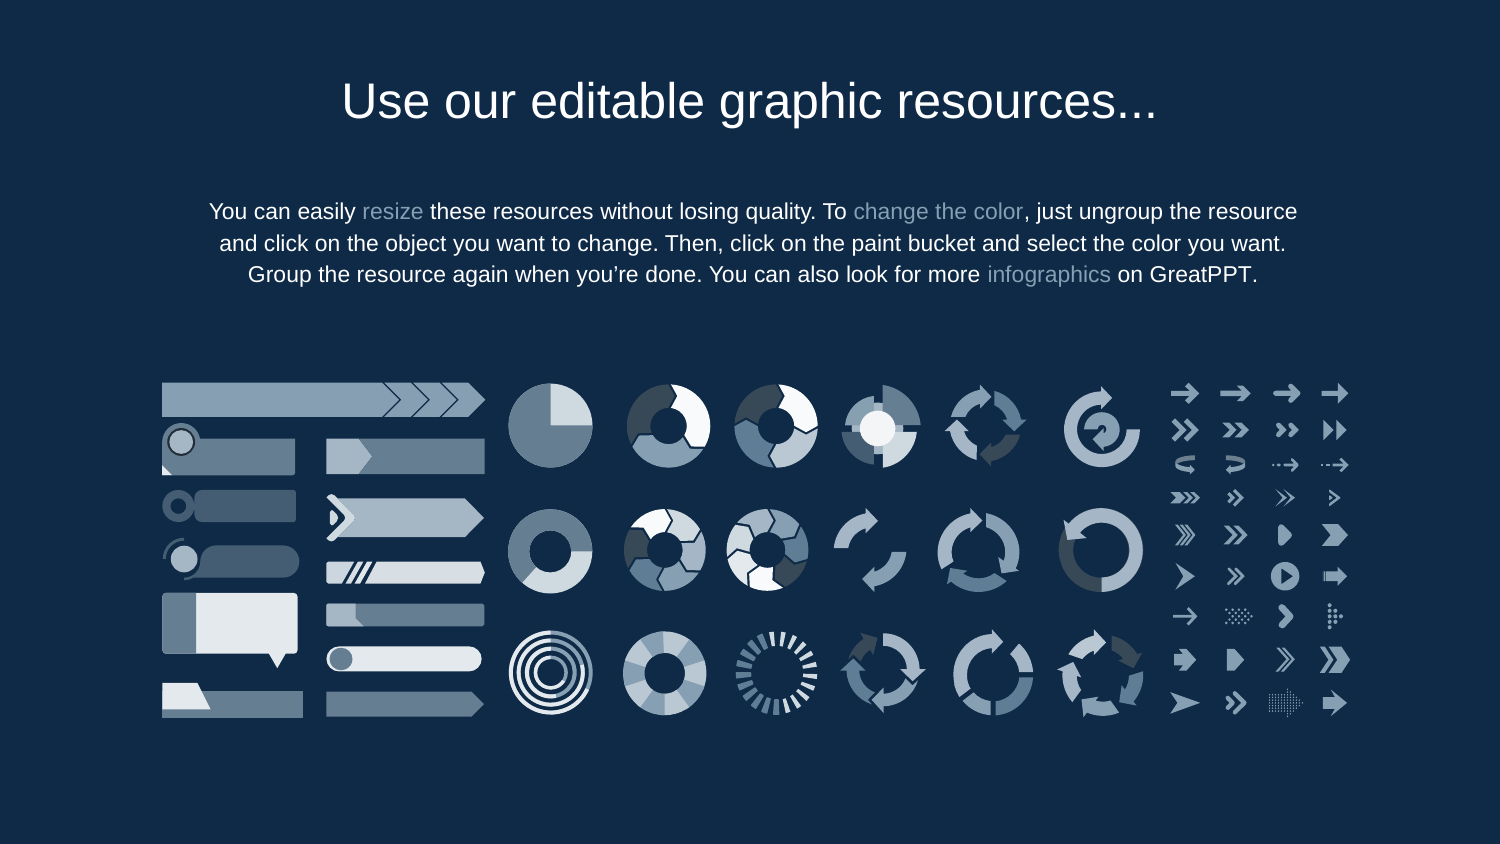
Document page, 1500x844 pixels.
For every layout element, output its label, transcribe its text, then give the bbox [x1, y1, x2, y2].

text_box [162, 682, 304, 718]
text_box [1044, 507, 1144, 593]
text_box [736, 631, 818, 715]
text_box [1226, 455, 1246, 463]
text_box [326, 438, 485, 475]
text_box [1220, 385, 1251, 402]
text_box [1321, 382, 1349, 404]
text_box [1271, 458, 1300, 472]
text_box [1224, 690, 1248, 715]
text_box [622, 631, 707, 716]
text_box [326, 561, 485, 584]
text_box [1173, 607, 1198, 626]
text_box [1274, 422, 1300, 438]
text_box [161, 424, 296, 476]
text_box [1175, 562, 1195, 590]
text_box [1171, 382, 1200, 404]
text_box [508, 383, 593, 468]
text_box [507, 509, 593, 594]
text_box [1268, 688, 1304, 718]
text_box [1174, 648, 1197, 671]
text_box [1226, 648, 1245, 671]
text_box [1175, 455, 1195, 475]
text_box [162, 592, 298, 669]
text_box [1322, 689, 1348, 717]
text_box [162, 489, 296, 523]
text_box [833, 507, 907, 593]
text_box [948, 628, 1034, 716]
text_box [326, 646, 482, 672]
text_box You can easily resize these resources without losing quality. To change the color, just ungroup the resource and click on the object you want to change. Then, click on the paint bucket and select the color you want. Group the resource again when you’re done. You can also look for more infographics on GreatPPT. [175, 200, 1332, 280]
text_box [1320, 457, 1349, 473]
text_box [929, 507, 1020, 593]
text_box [326, 603, 485, 627]
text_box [839, 632, 927, 714]
text_box [1273, 383, 1301, 403]
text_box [621, 508, 708, 592]
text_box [1174, 524, 1196, 546]
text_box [724, 508, 811, 592]
text_box [1170, 692, 1201, 714]
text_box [1171, 418, 1199, 442]
text_box [1278, 524, 1292, 546]
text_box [734, 384, 819, 468]
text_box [841, 384, 922, 469]
text_box [1270, 561, 1300, 591]
text_box [1321, 524, 1348, 546]
text_box [1225, 455, 1246, 475]
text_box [1326, 602, 1344, 630]
text_box [326, 691, 484, 717]
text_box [161, 382, 486, 418]
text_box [1222, 422, 1250, 438]
title Use our editable graphic resources... [171, 53, 1328, 133]
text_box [1328, 489, 1341, 507]
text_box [1224, 608, 1254, 625]
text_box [1226, 567, 1246, 586]
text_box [1223, 525, 1248, 545]
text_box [1319, 646, 1351, 674]
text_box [162, 537, 300, 581]
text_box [944, 384, 1027, 467]
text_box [1170, 491, 1201, 504]
text_box [1322, 566, 1348, 586]
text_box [617, 384, 713, 468]
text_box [326, 493, 485, 542]
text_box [1056, 629, 1144, 718]
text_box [1051, 386, 1141, 468]
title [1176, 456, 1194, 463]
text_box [1323, 419, 1347, 441]
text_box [1275, 647, 1296, 672]
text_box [1227, 488, 1245, 507]
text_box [494, 615, 608, 730]
text_box [1278, 604, 1294, 629]
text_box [1274, 488, 1296, 507]
